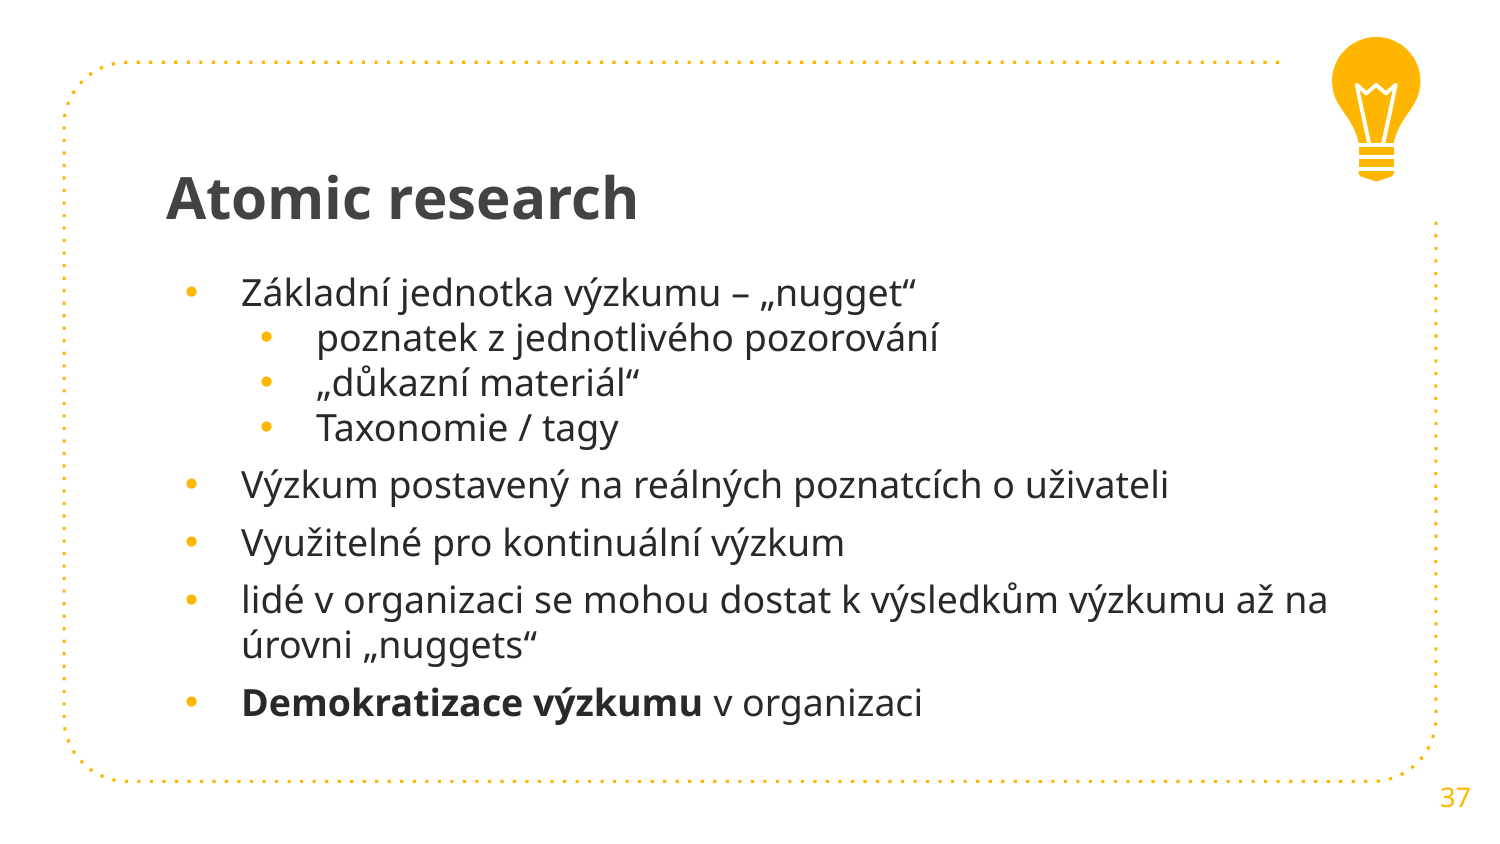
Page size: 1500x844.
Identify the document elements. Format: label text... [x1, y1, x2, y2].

list Základní jednotka výzkumu – „nugget“ poznatek z jednotlivého pozorování „důkazní materiál“ Taxonomie / tagy Výzkum postavený na reálných poznatcích o uživateli Využitelné pro kontinuální výzkum lidé v organizaci se mohou dostat k výsledkům výzkumu až na úrovni „nuggets“ Demokratizace výzkumu v organizaci [151, 253, 1439, 756]
slide_number 37 [1411, 753, 1500, 844]
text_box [1331, 36, 1421, 182]
title Atomic research [151, 146, 1394, 253]
